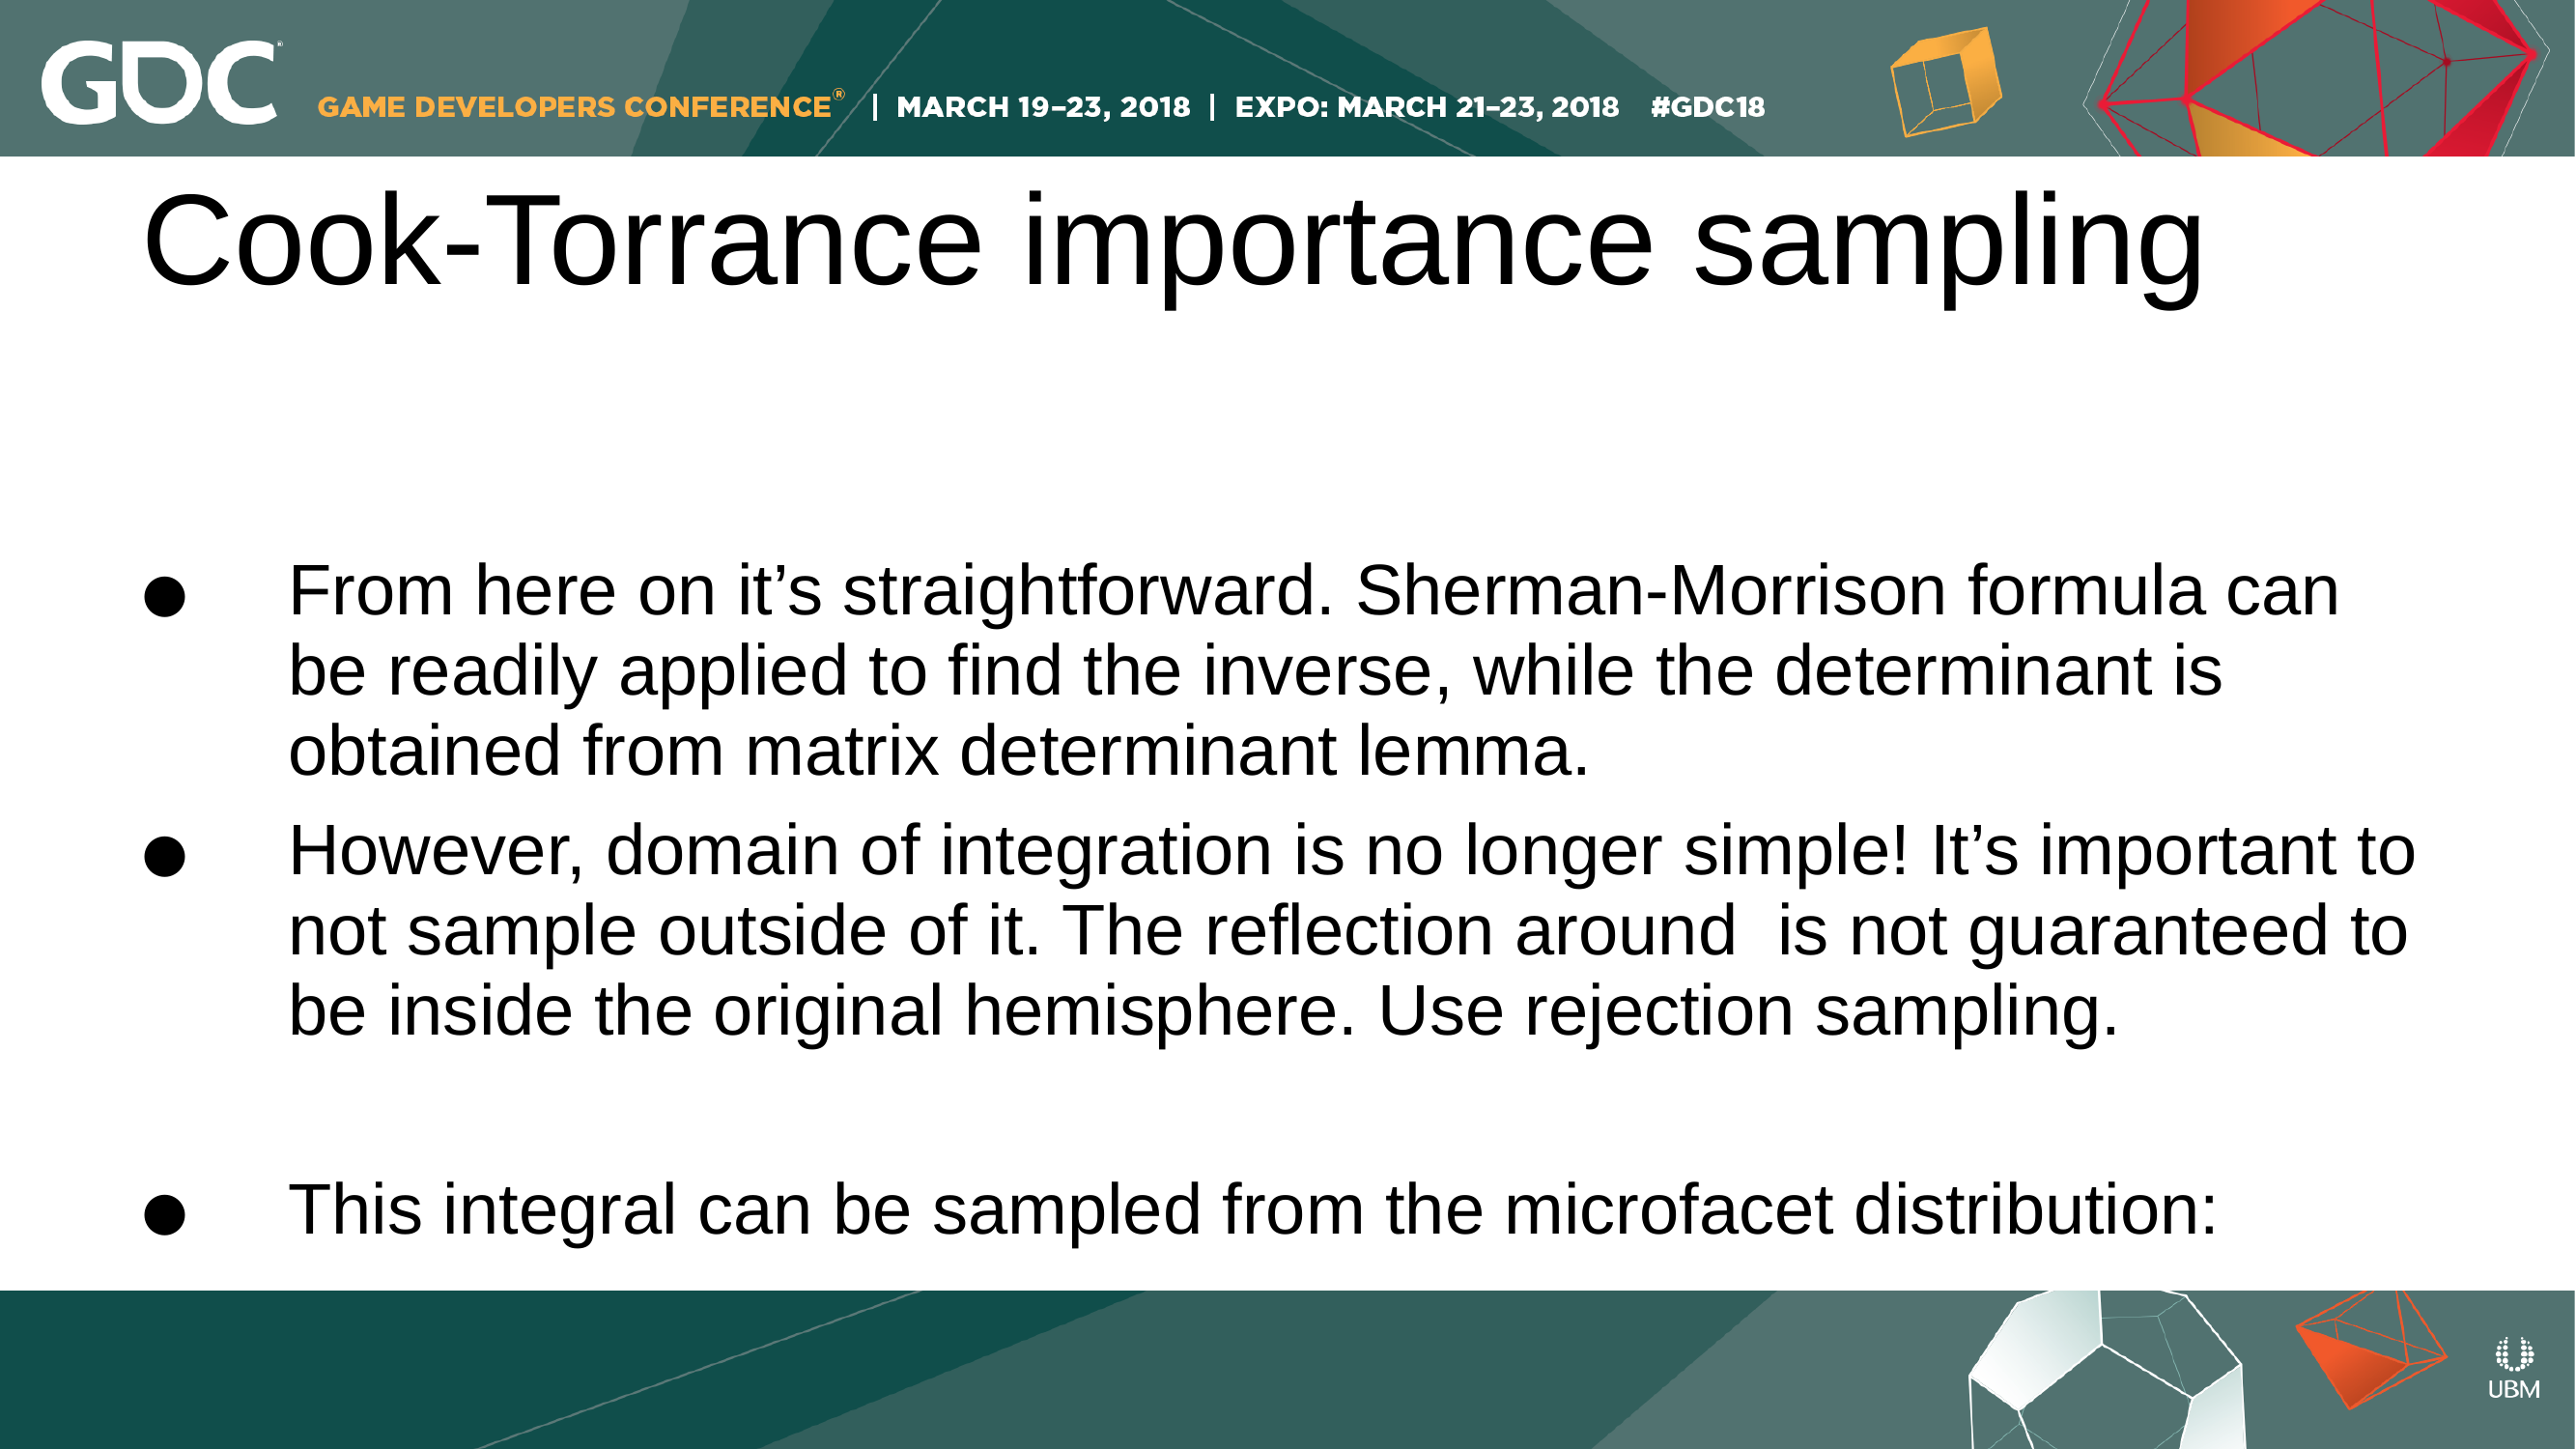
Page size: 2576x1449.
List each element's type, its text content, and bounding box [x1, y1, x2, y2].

title Cook-Torrance importance sampling [127, 155, 2448, 339]
picture [0, 0, 2575, 1449]
